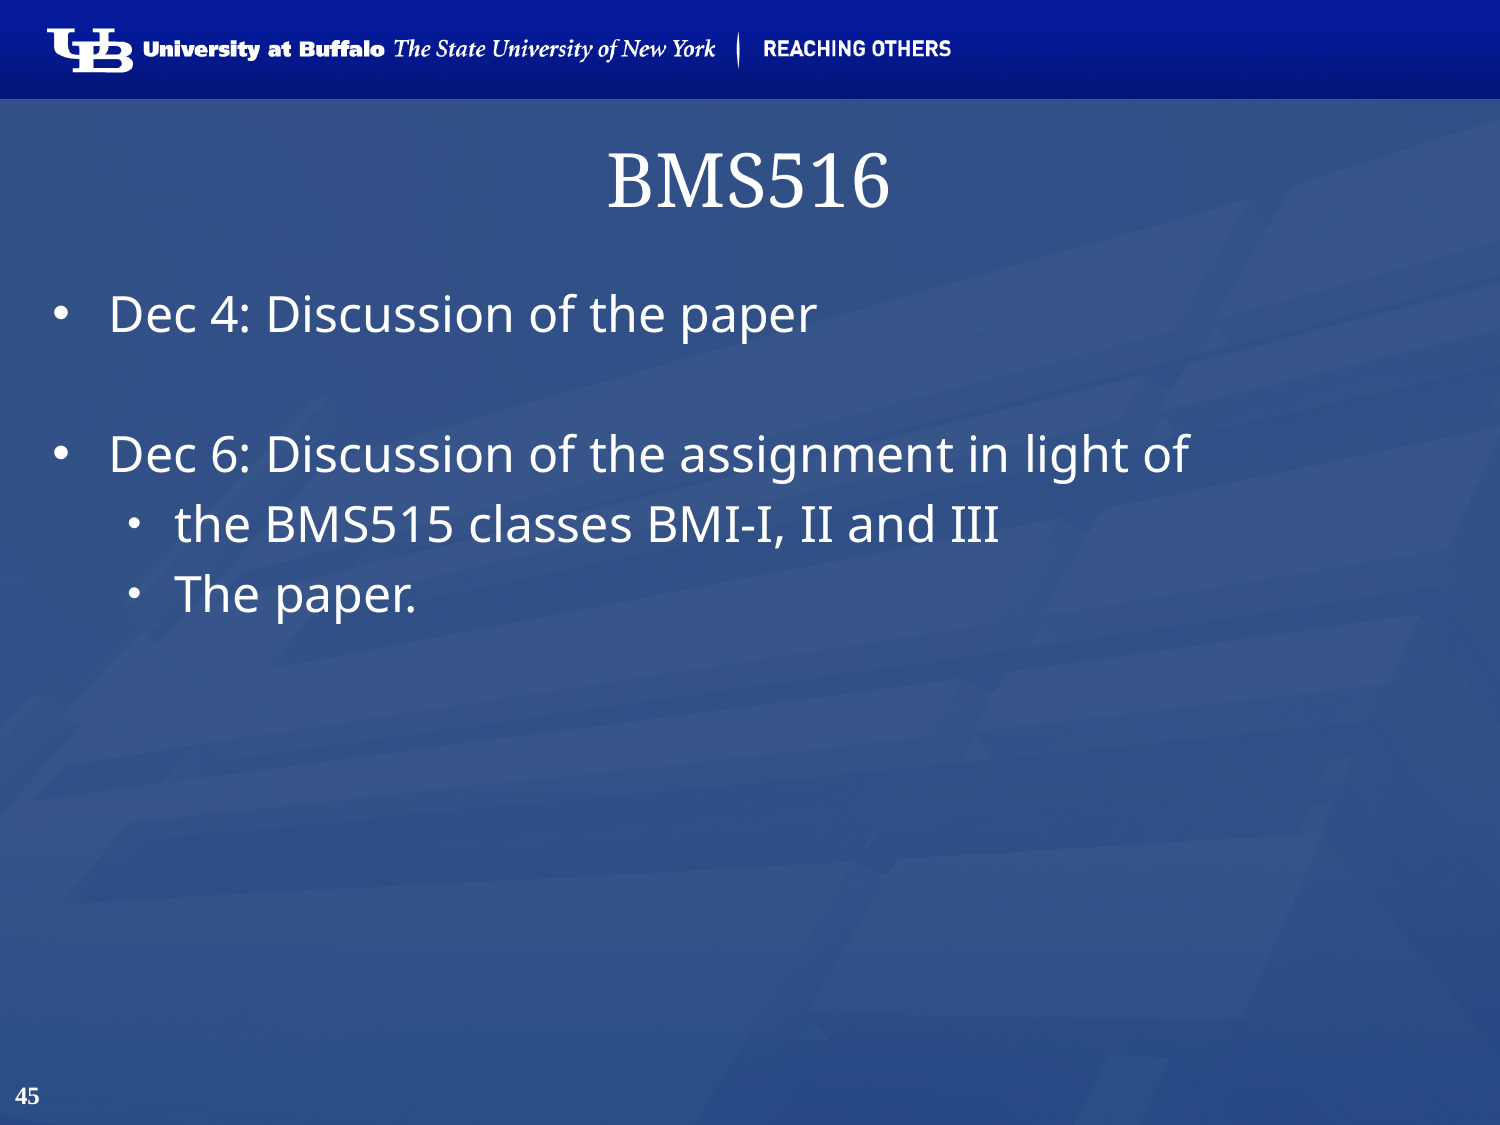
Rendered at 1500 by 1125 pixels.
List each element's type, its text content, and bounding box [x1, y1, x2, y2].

list Dec 4: Discussion of the paper Dec 6: Discussion of the assignment in light of the BMS515 classes BMI-I, II and III The paper. [37, 275, 1463, 1088]
title BMS516 [37, 125, 1463, 250]
slide_number 45 [0, 1064, 75, 1125]
picture [0, 0, 1500, 99]
